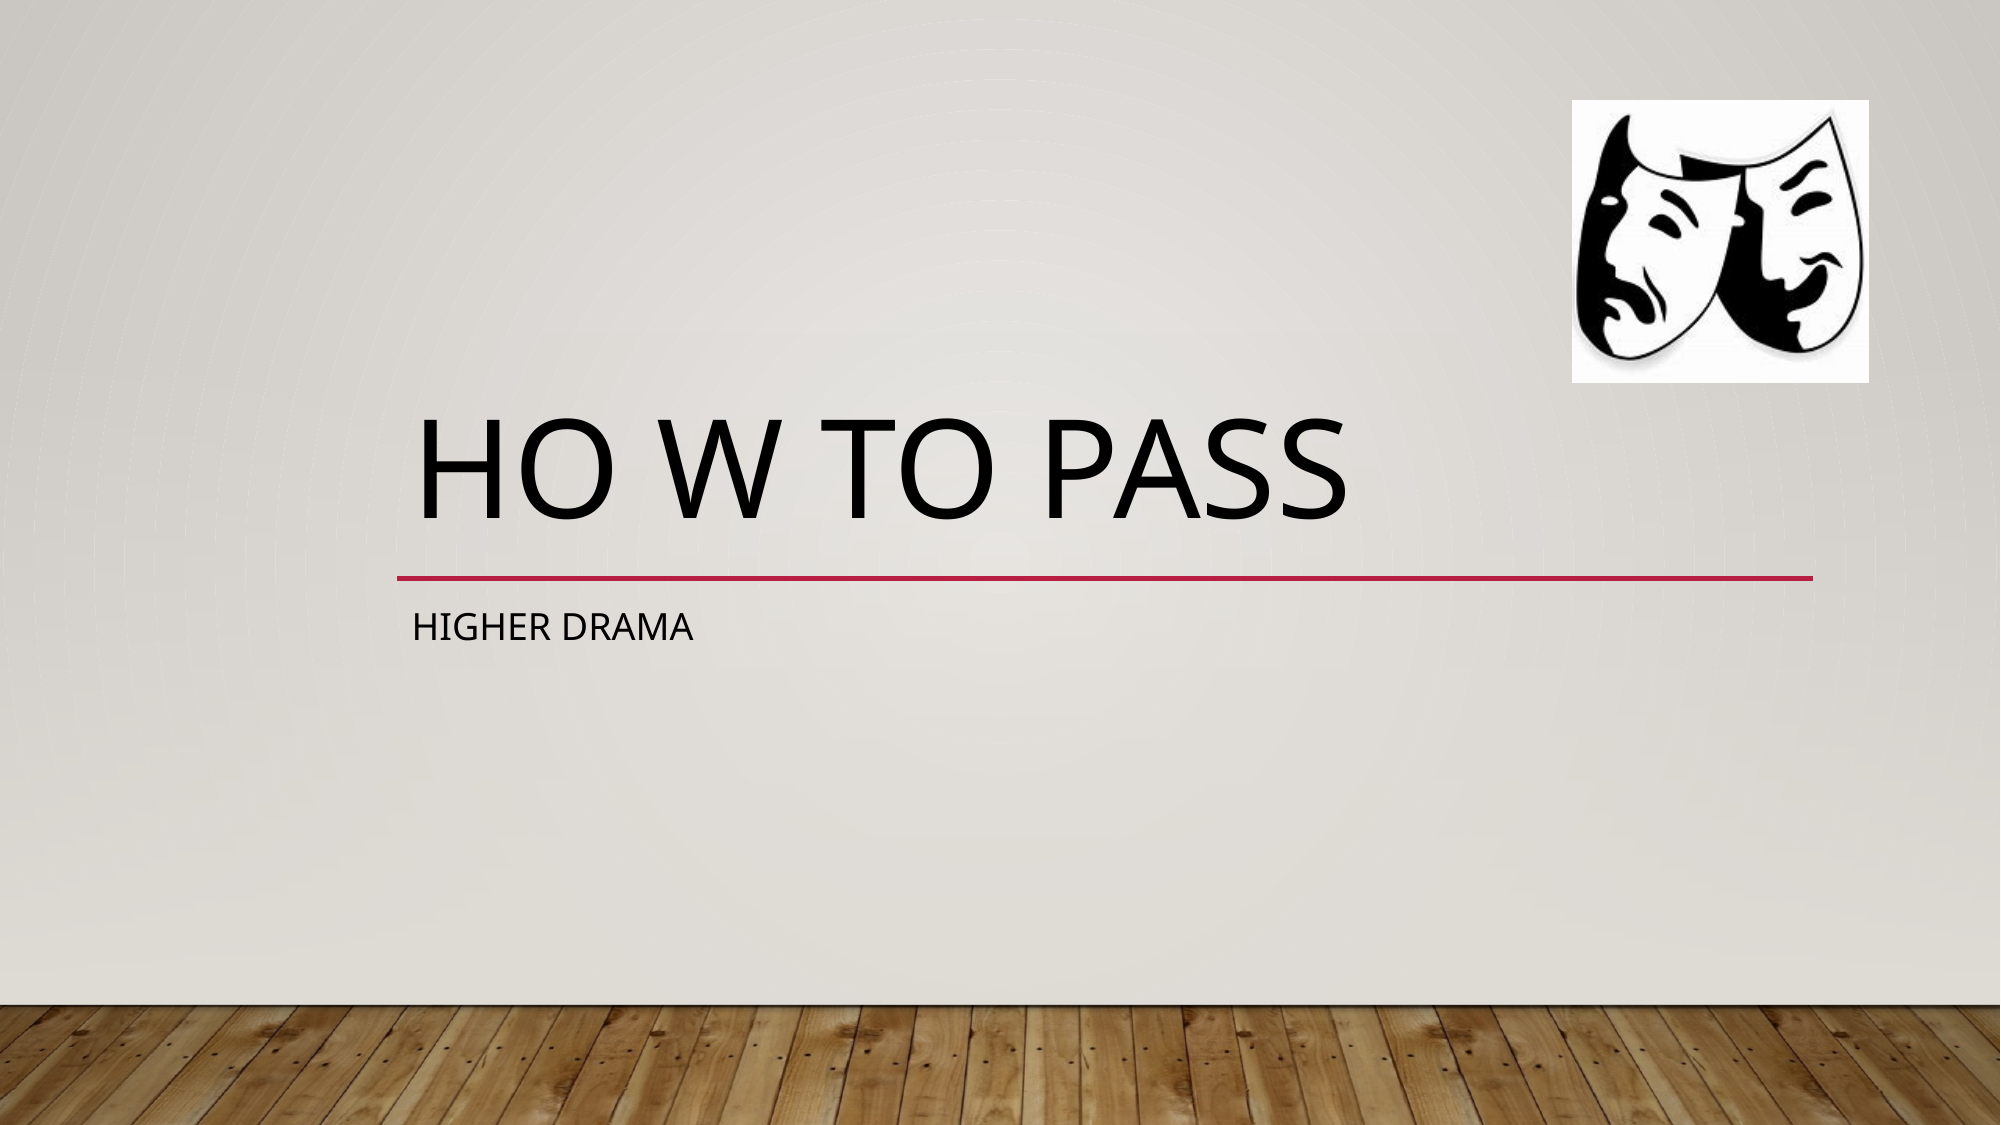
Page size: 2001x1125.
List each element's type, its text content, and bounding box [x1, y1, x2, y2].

picture [0, 1005, 2000, 1125]
title Ho w to pass [396, 131, 1814, 549]
picture [1571, 100, 1870, 383]
subtitle Higher DRAMA [396, 579, 1814, 740]
